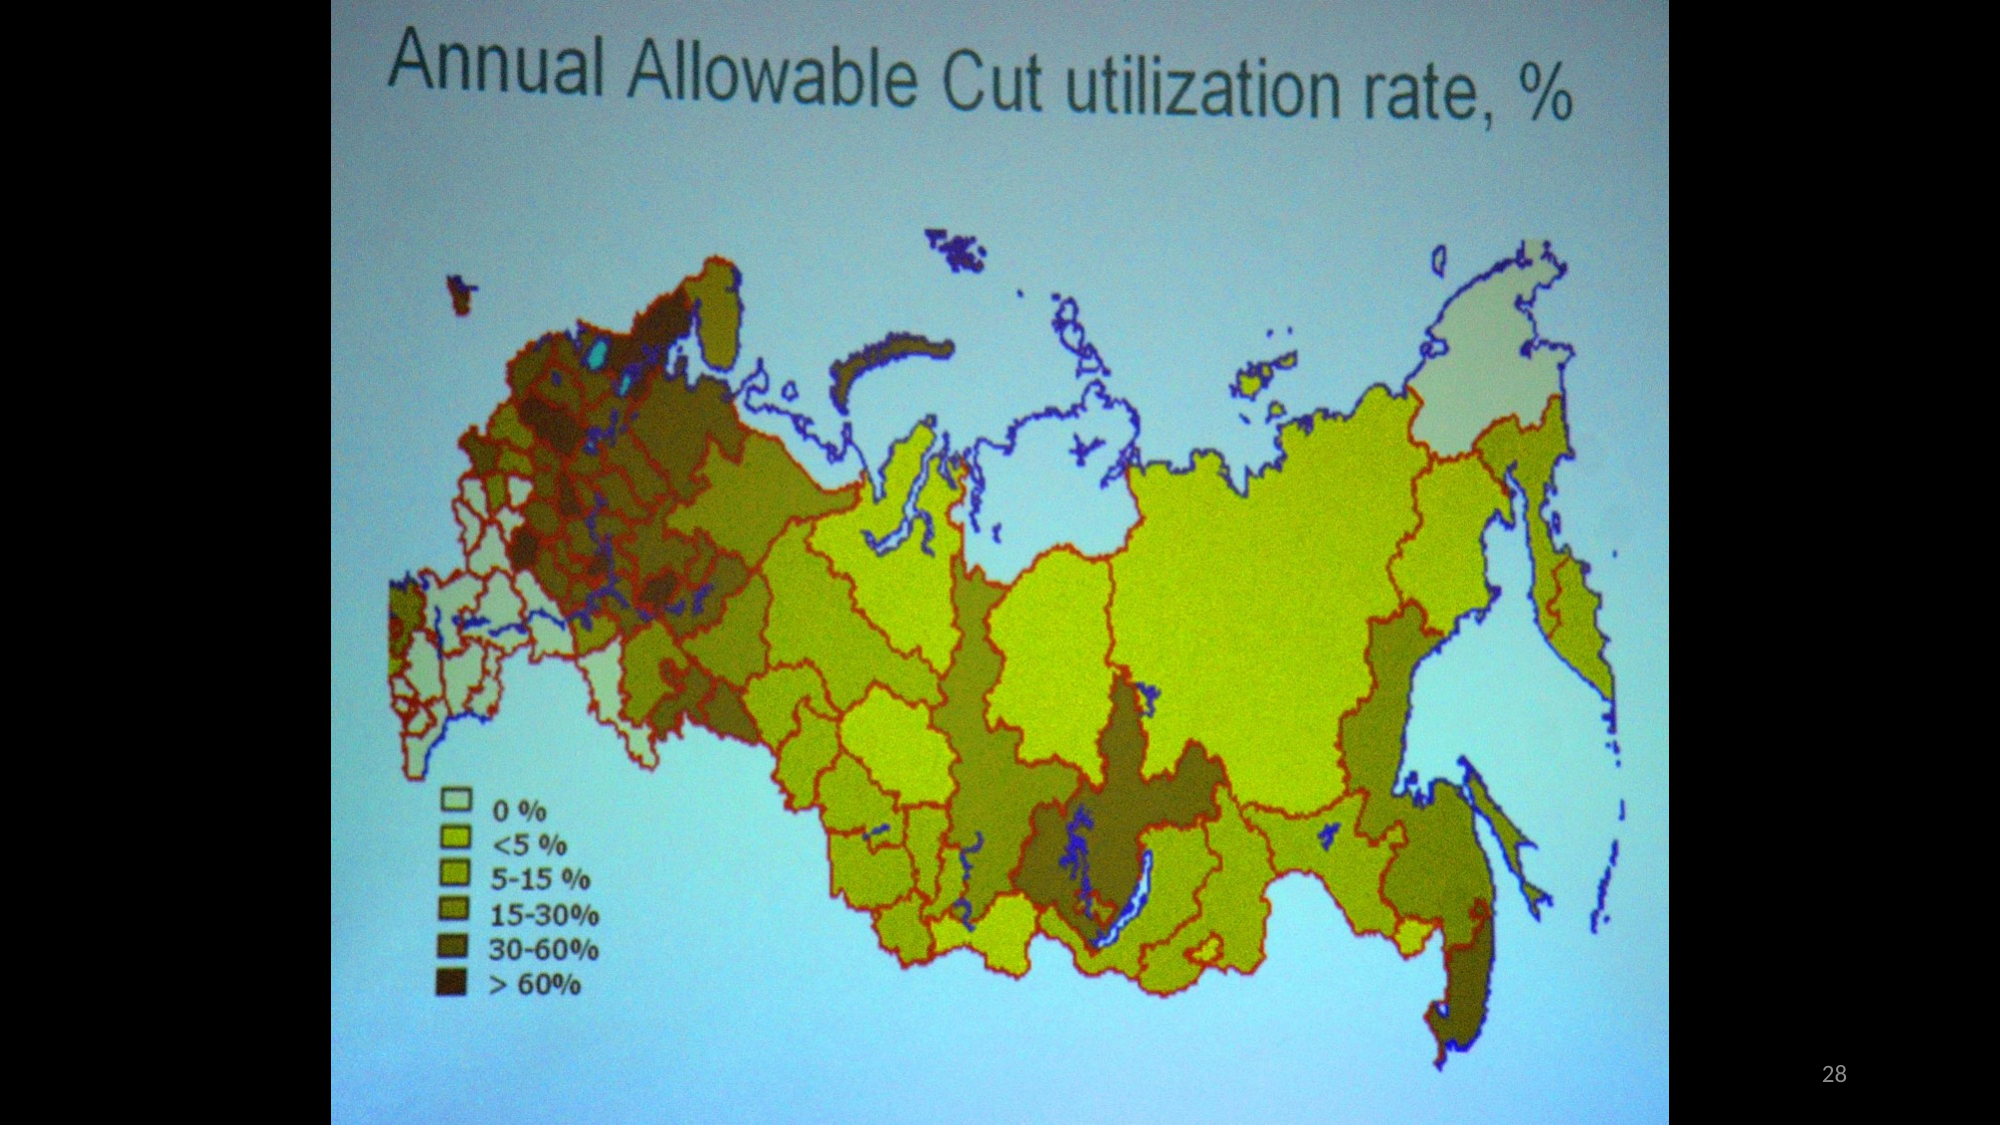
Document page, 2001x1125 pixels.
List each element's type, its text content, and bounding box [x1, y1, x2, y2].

slide_number 28 [1669, 1042, 1863, 1103]
picture [331, 0, 1669, 1125]
